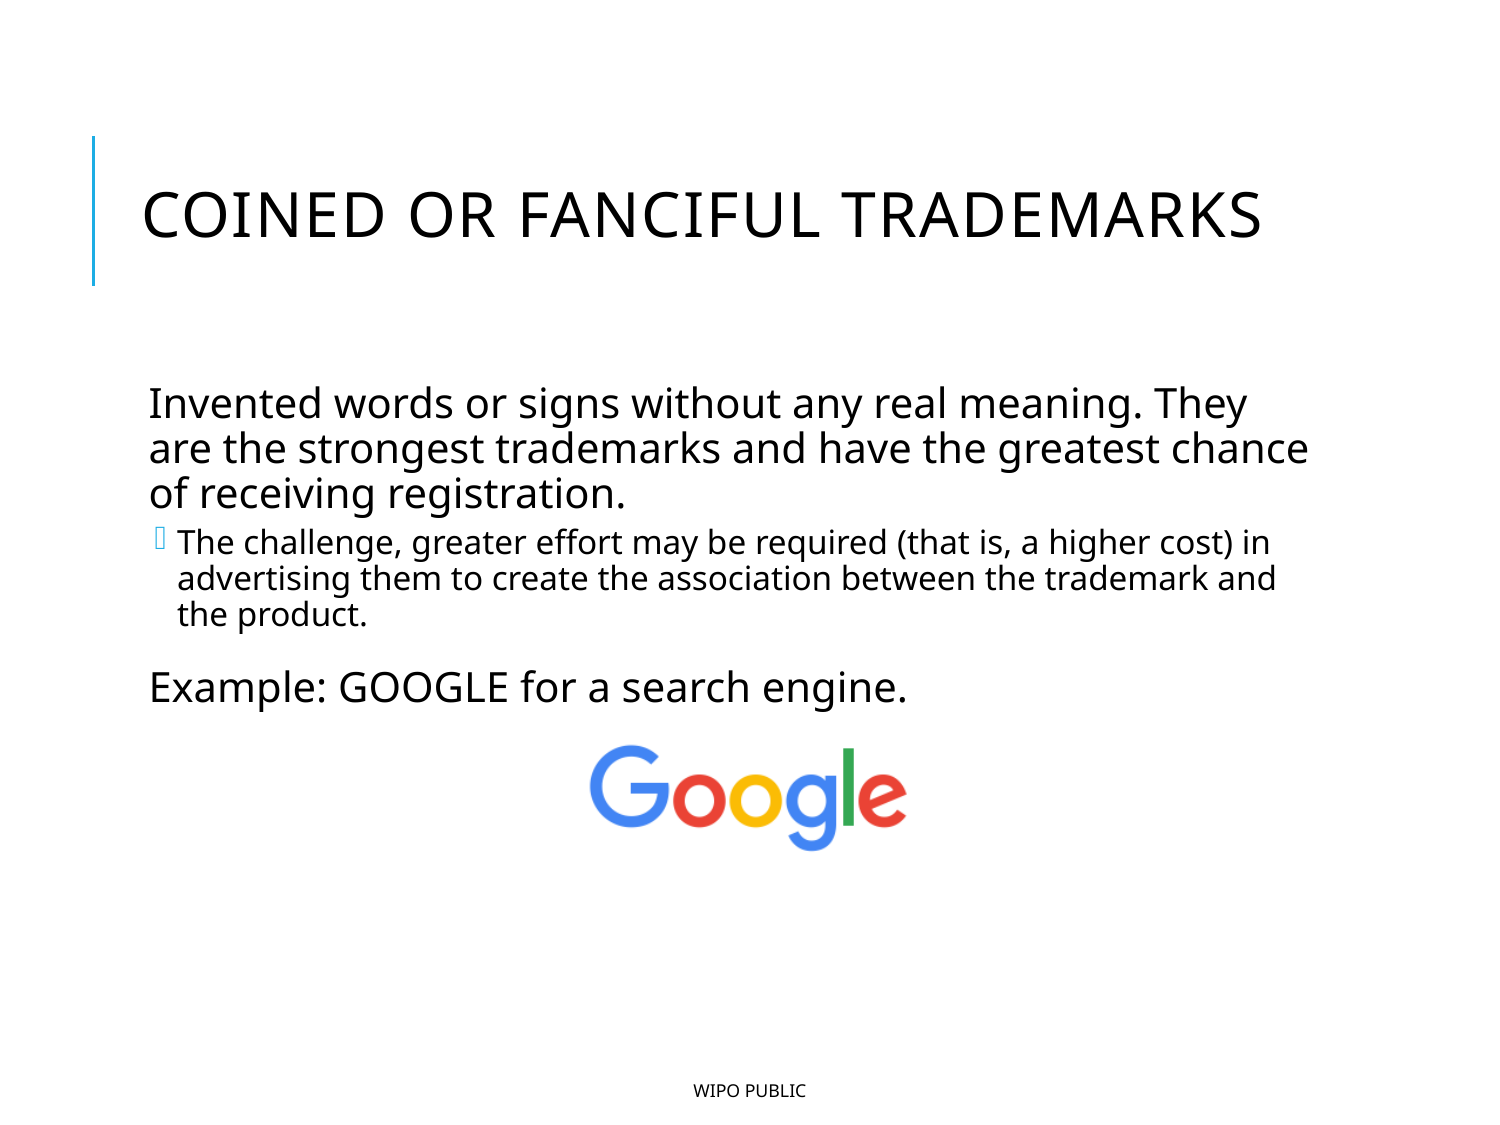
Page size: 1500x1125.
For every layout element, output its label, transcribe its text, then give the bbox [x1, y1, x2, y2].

picture [571, 721, 929, 864]
title Coined or fanciful trademarks [126, 96, 1322, 342]
list Invented words or signs without any real meaning. They are the strongest trademarks and have the greatest chance of receiving registration. The challenge, greater effort may be required (that is, a higher cost) in advertising them to create the association between the trademark and the product. Example: GOOGLE for a search engine. [126, 375, 1322, 1035]
